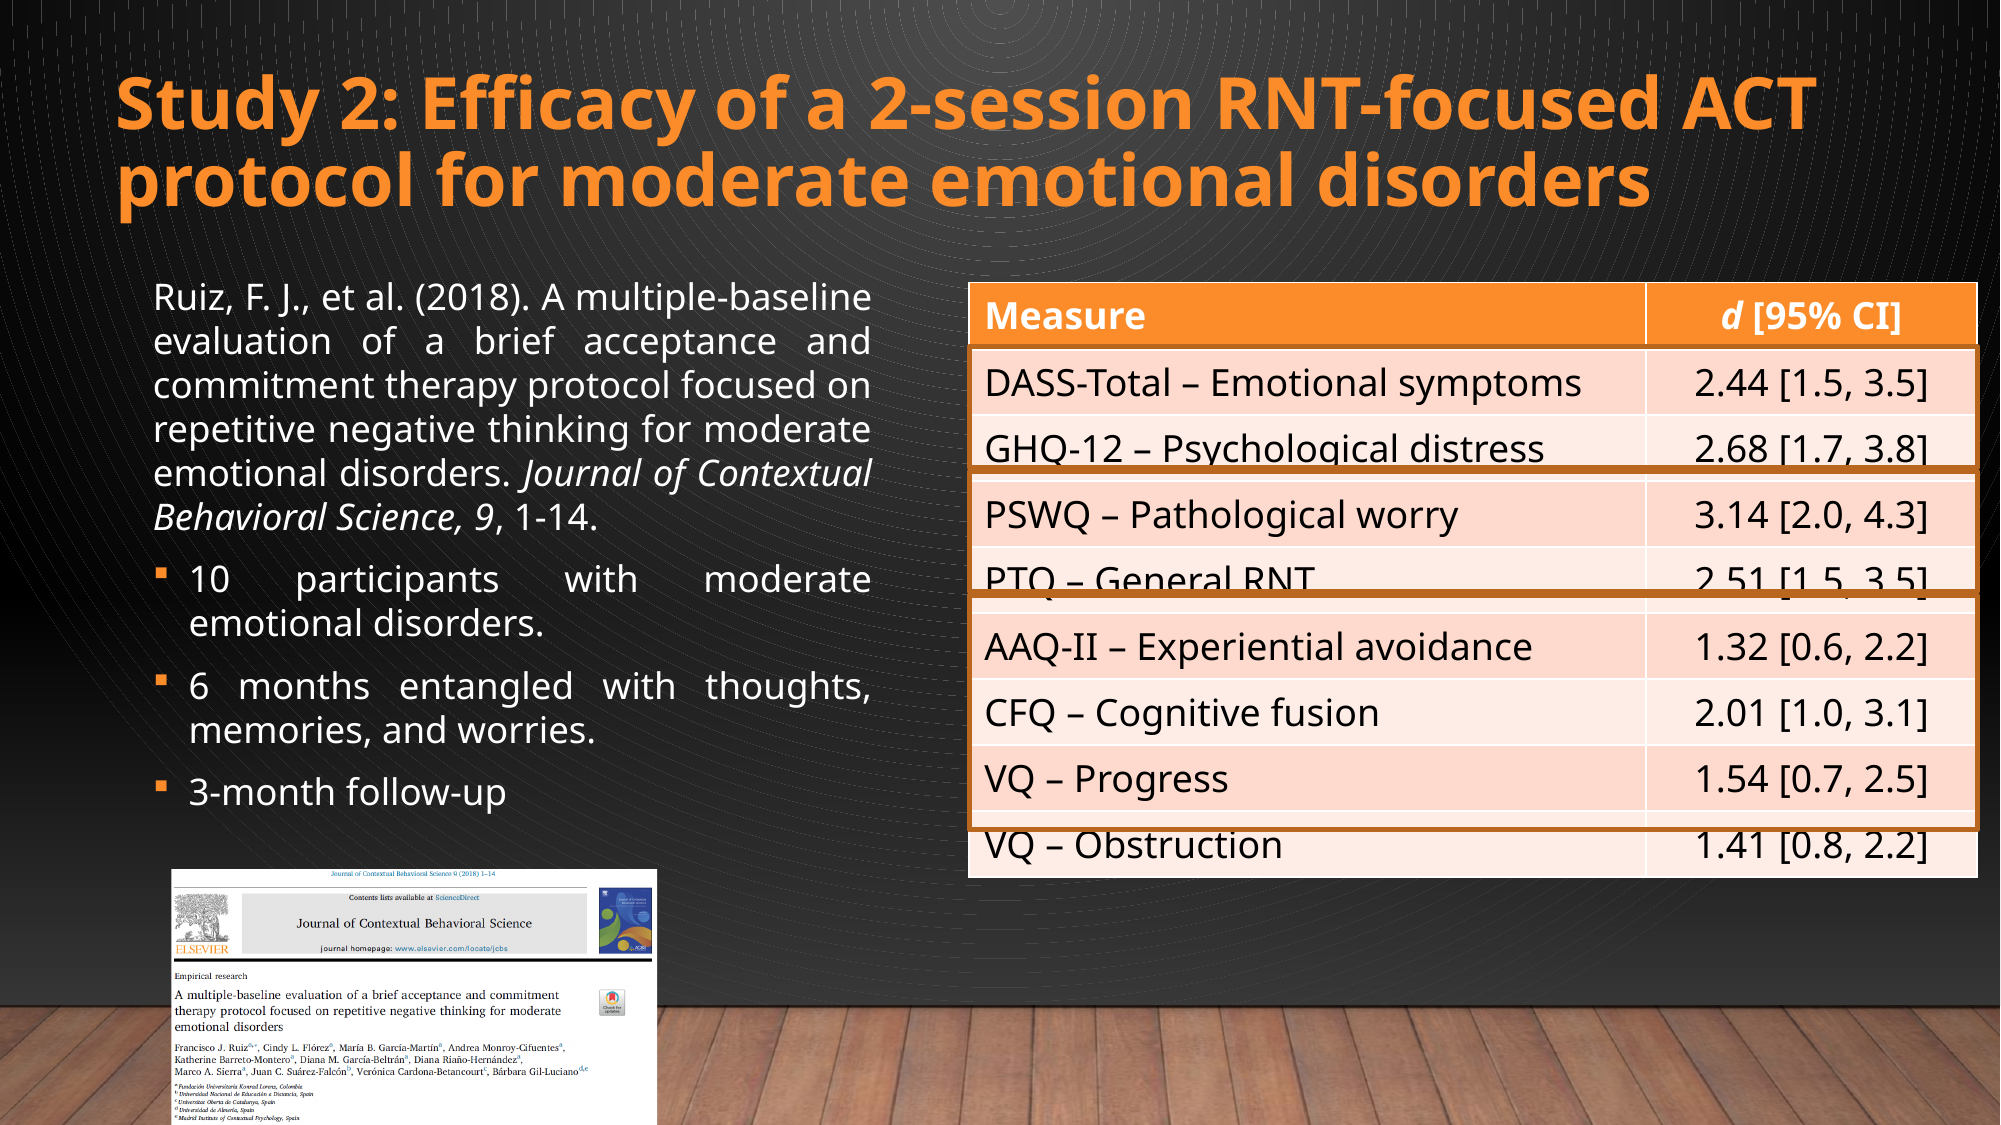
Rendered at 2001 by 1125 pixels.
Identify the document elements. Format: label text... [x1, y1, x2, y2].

table_cell VQ – Obstruction [970, 831, 1645, 876]
picture [0, 868, 2000, 1125]
text_box [968, 345, 1979, 469]
list Ruiz, F. J., et al. (2018). A multiple-baseline evaluation of a brief acceptance and commitment therapy protocol focused on repetitive negative thinking for moderate emotional disorders. Journal of Contextual Behavioral Science, 9, 1-14. 10 participants with moderate emotional disorders. 6 months entangled with thoughts, memories, and worries. 3-month follow-up [137, 265, 888, 858]
table_header d [95% CI] [1647, 283, 1976, 345]
table_cell 1.41 [0.8, 2.2] [1647, 831, 1976, 876]
table_header Measure [970, 283, 1645, 345]
text_box [968, 470, 1979, 593]
title Study 2: Efficacy of a 2-session RNT-focused ACT protocol for moderate emotional disorders [100, 58, 1847, 231]
text_box [968, 594, 1979, 831]
